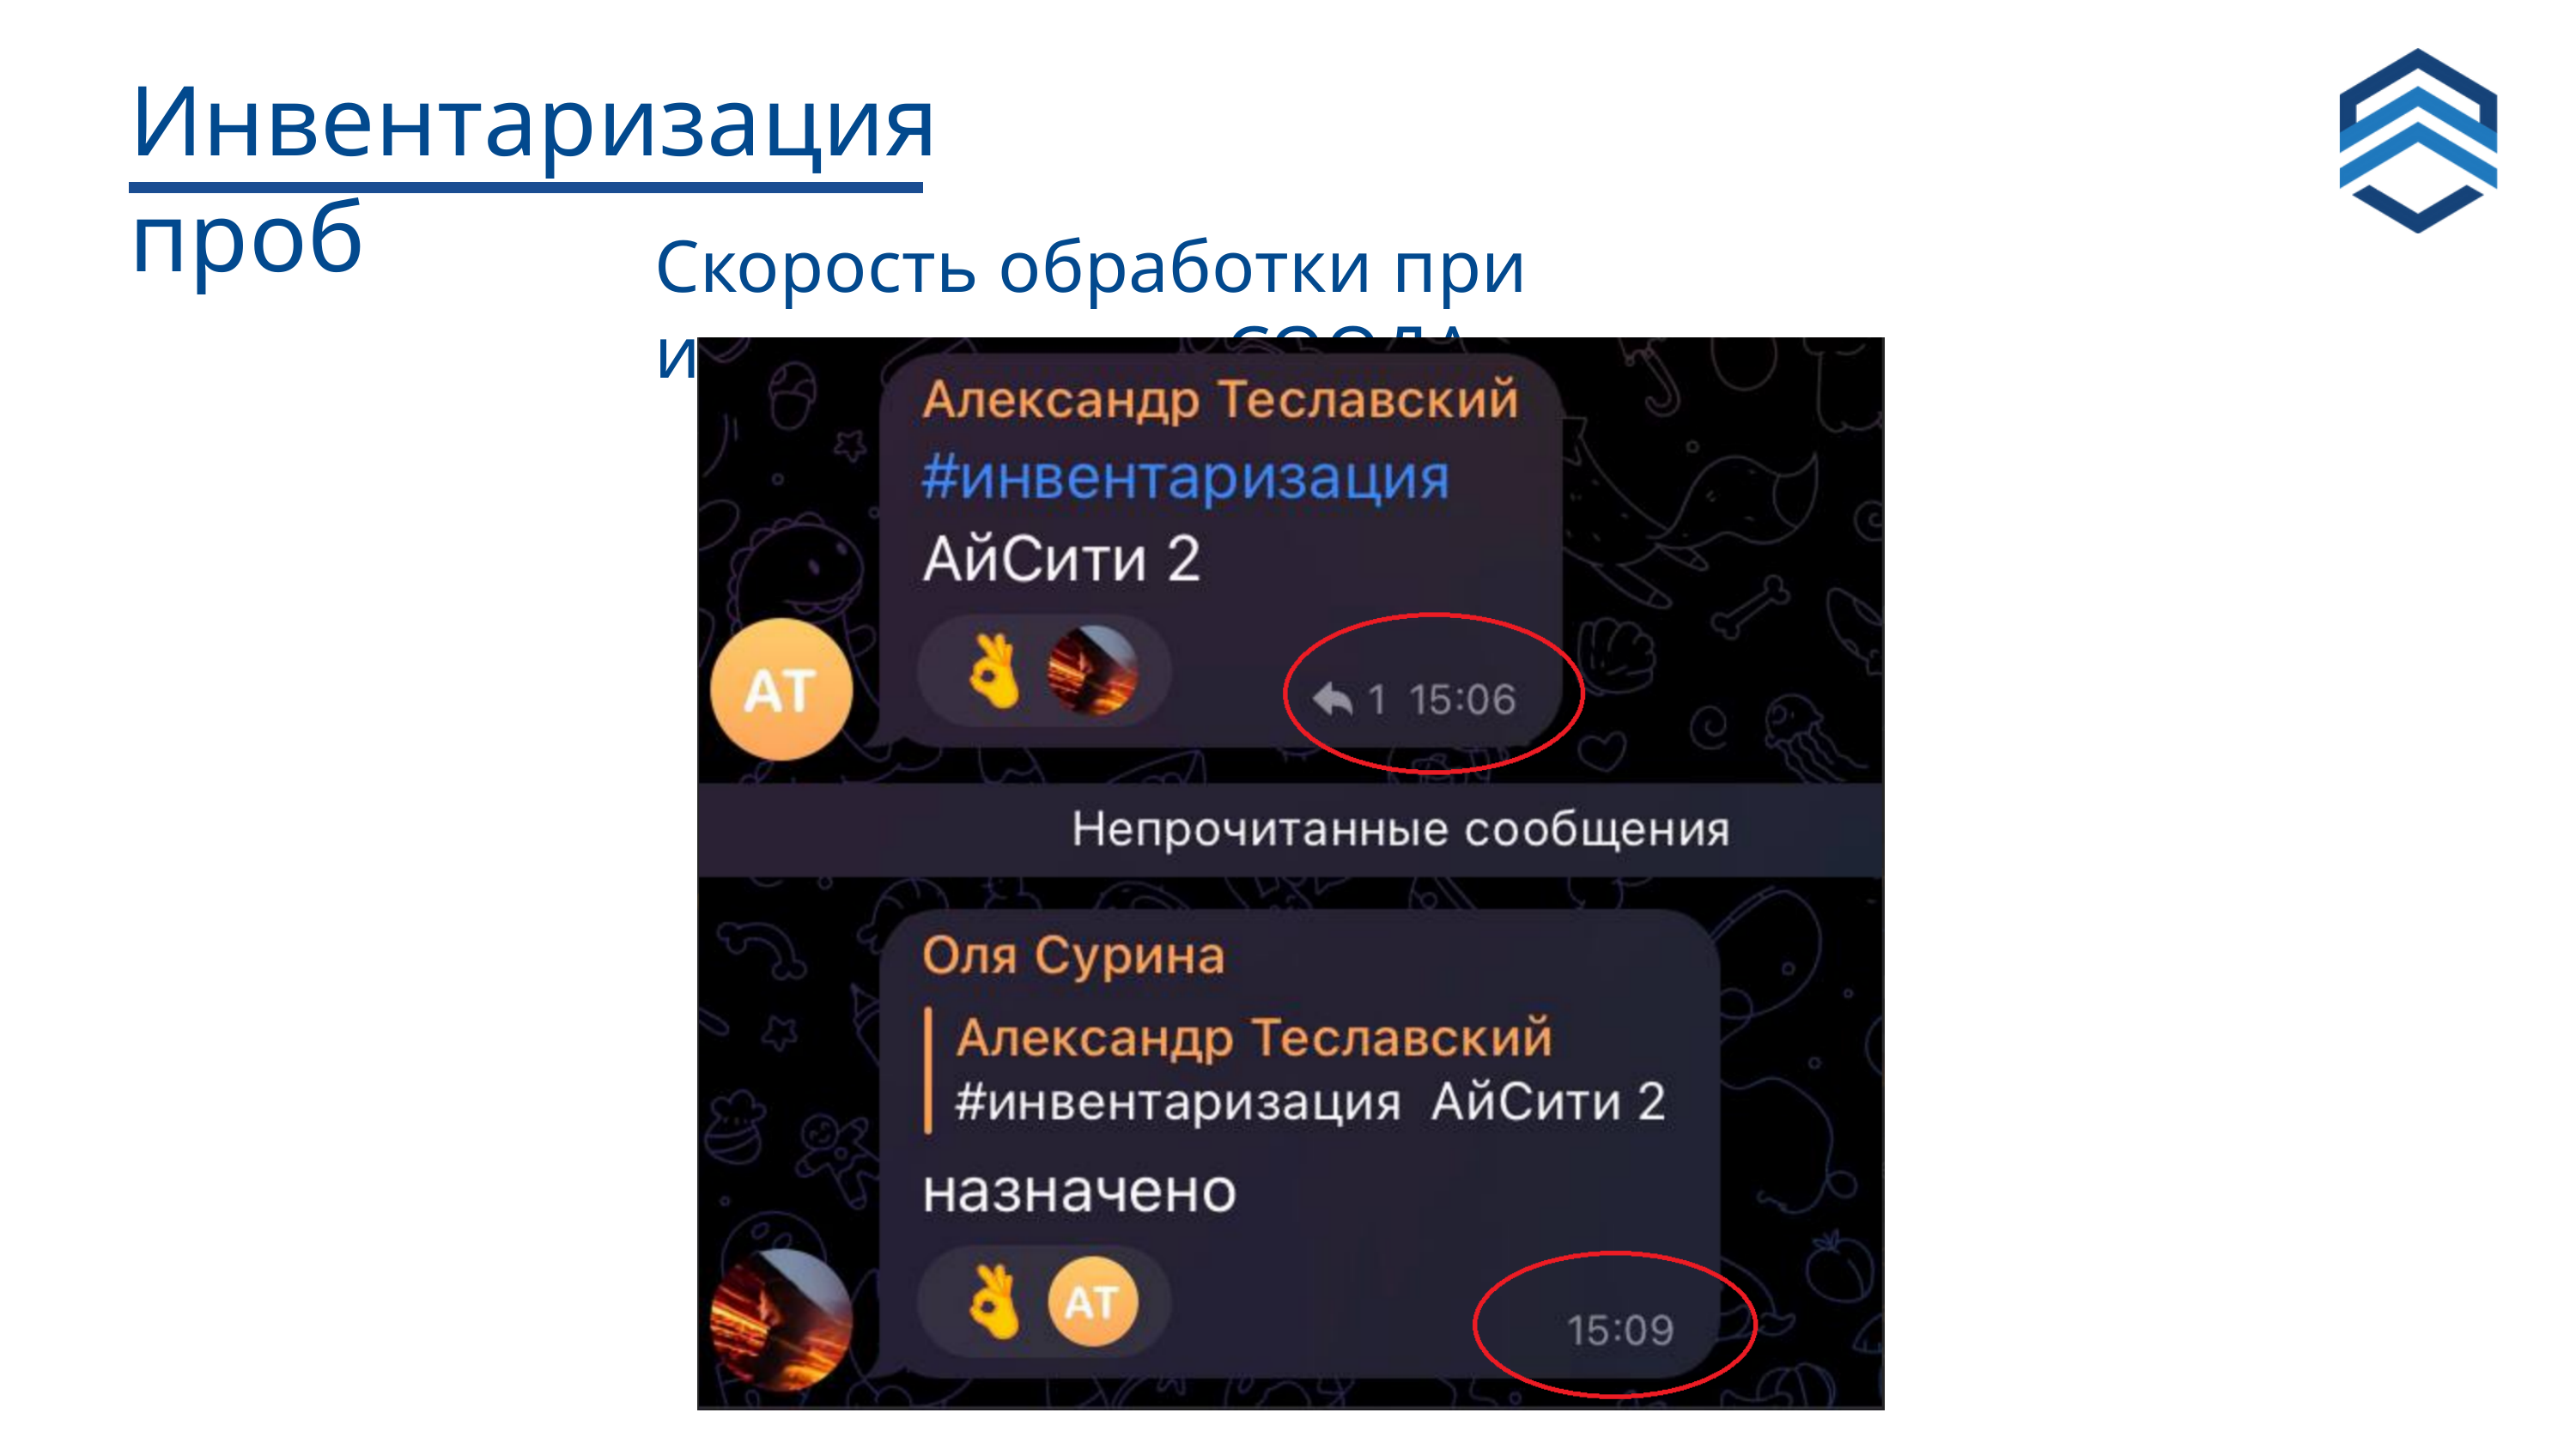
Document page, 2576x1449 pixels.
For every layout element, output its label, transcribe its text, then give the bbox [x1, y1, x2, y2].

picture [2339, 48, 2501, 233]
text_box Скорость обработки при использовании СООДА [654, 221, 2014, 393]
text_box Инвентаризация проб [129, 58, 1009, 291]
picture [697, 337, 1885, 1410]
